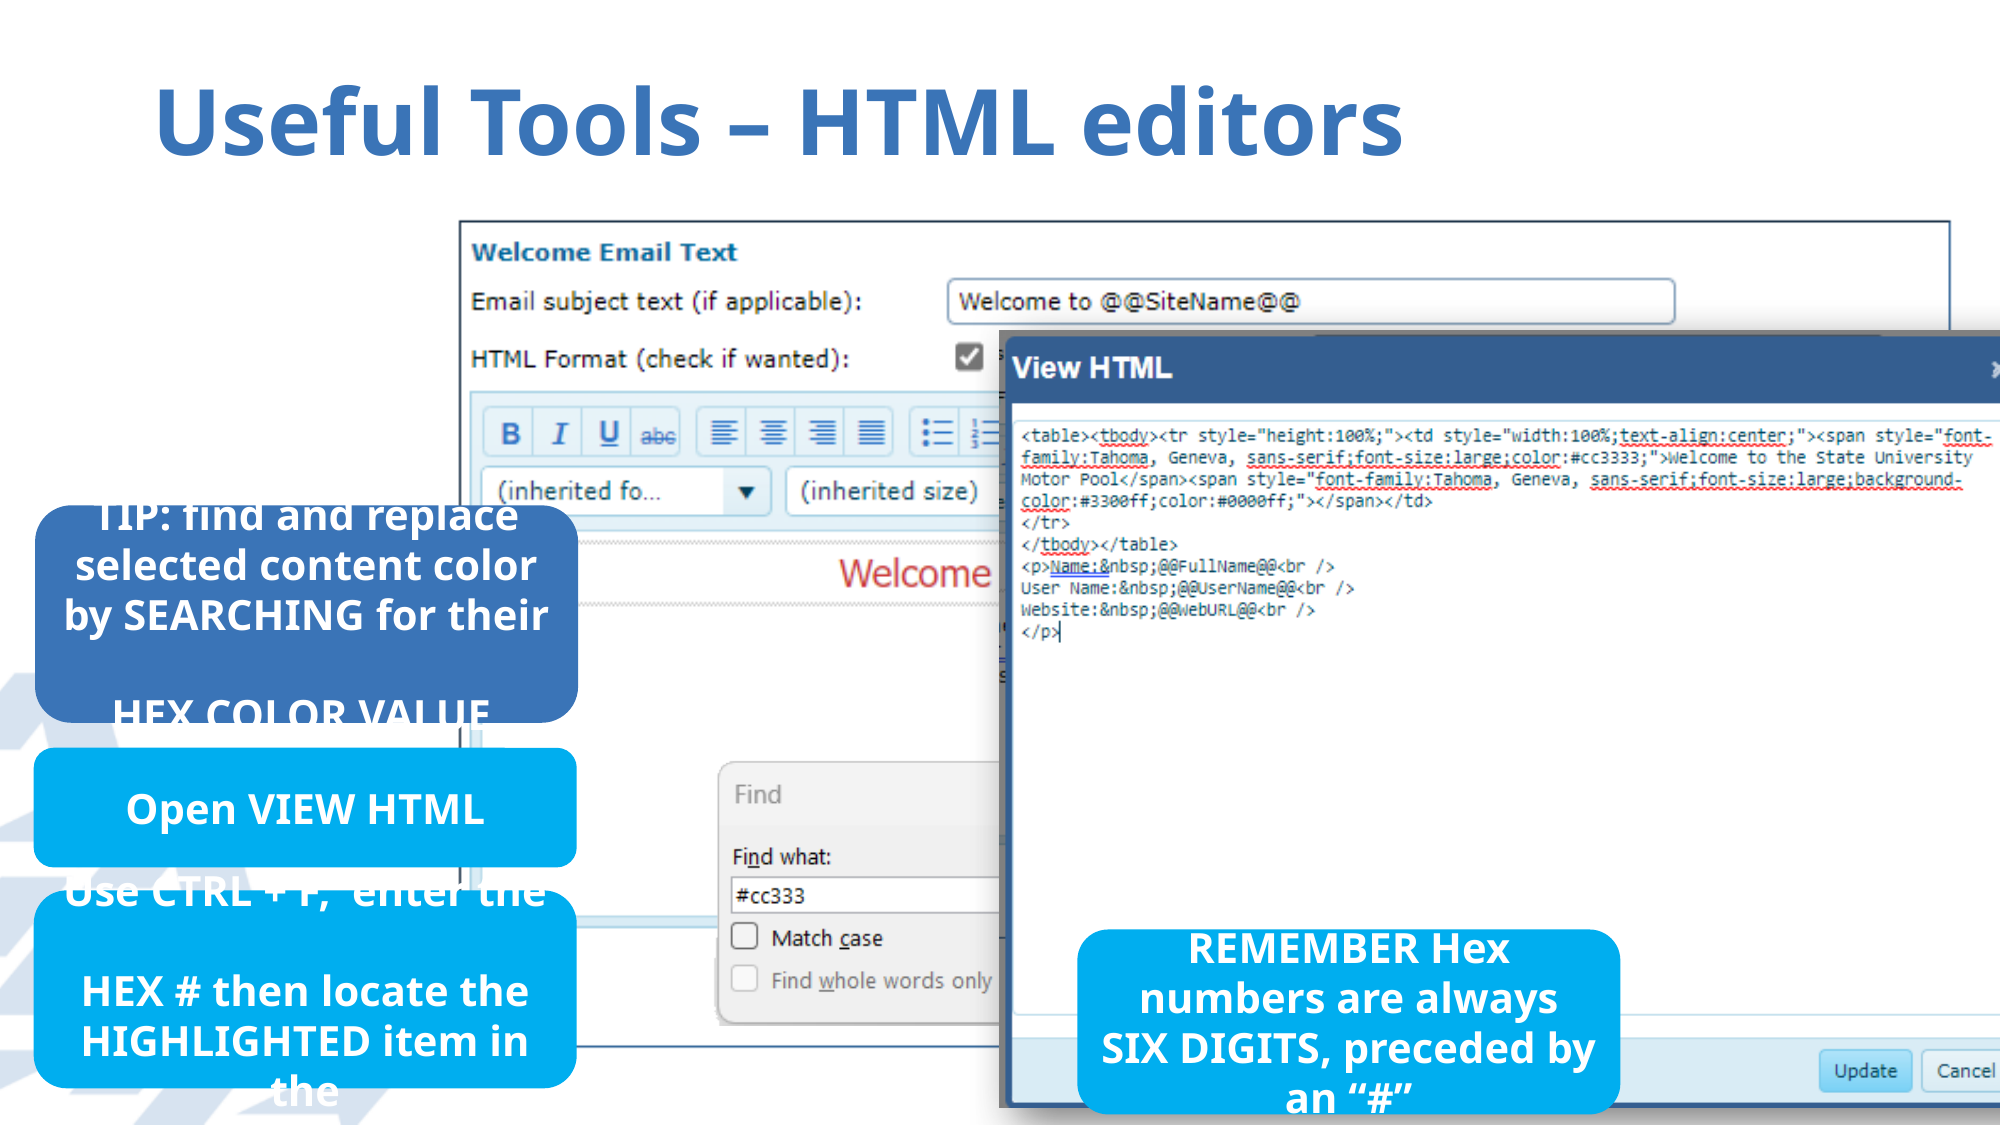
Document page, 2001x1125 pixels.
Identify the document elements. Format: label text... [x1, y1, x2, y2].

text_box Use CTRL + F, enter the HEX # then locate the HIGHLIGHTED item in the [33, 890, 577, 1089]
text_box REMEMBER Hex numbers are always SIX DIGITS, preceded by an “#” [1089, 1108, 1609, 1115]
title Useful Tools – HTML editors [137, 17, 1863, 235]
picture [0, 0, 2001, 1125]
text_box TIP: find and replace selected content color by SEARCHING for their HEX COLOR VALUE [35, 505, 451, 723]
text_box Open VIEW HTML [33, 747, 451, 868]
